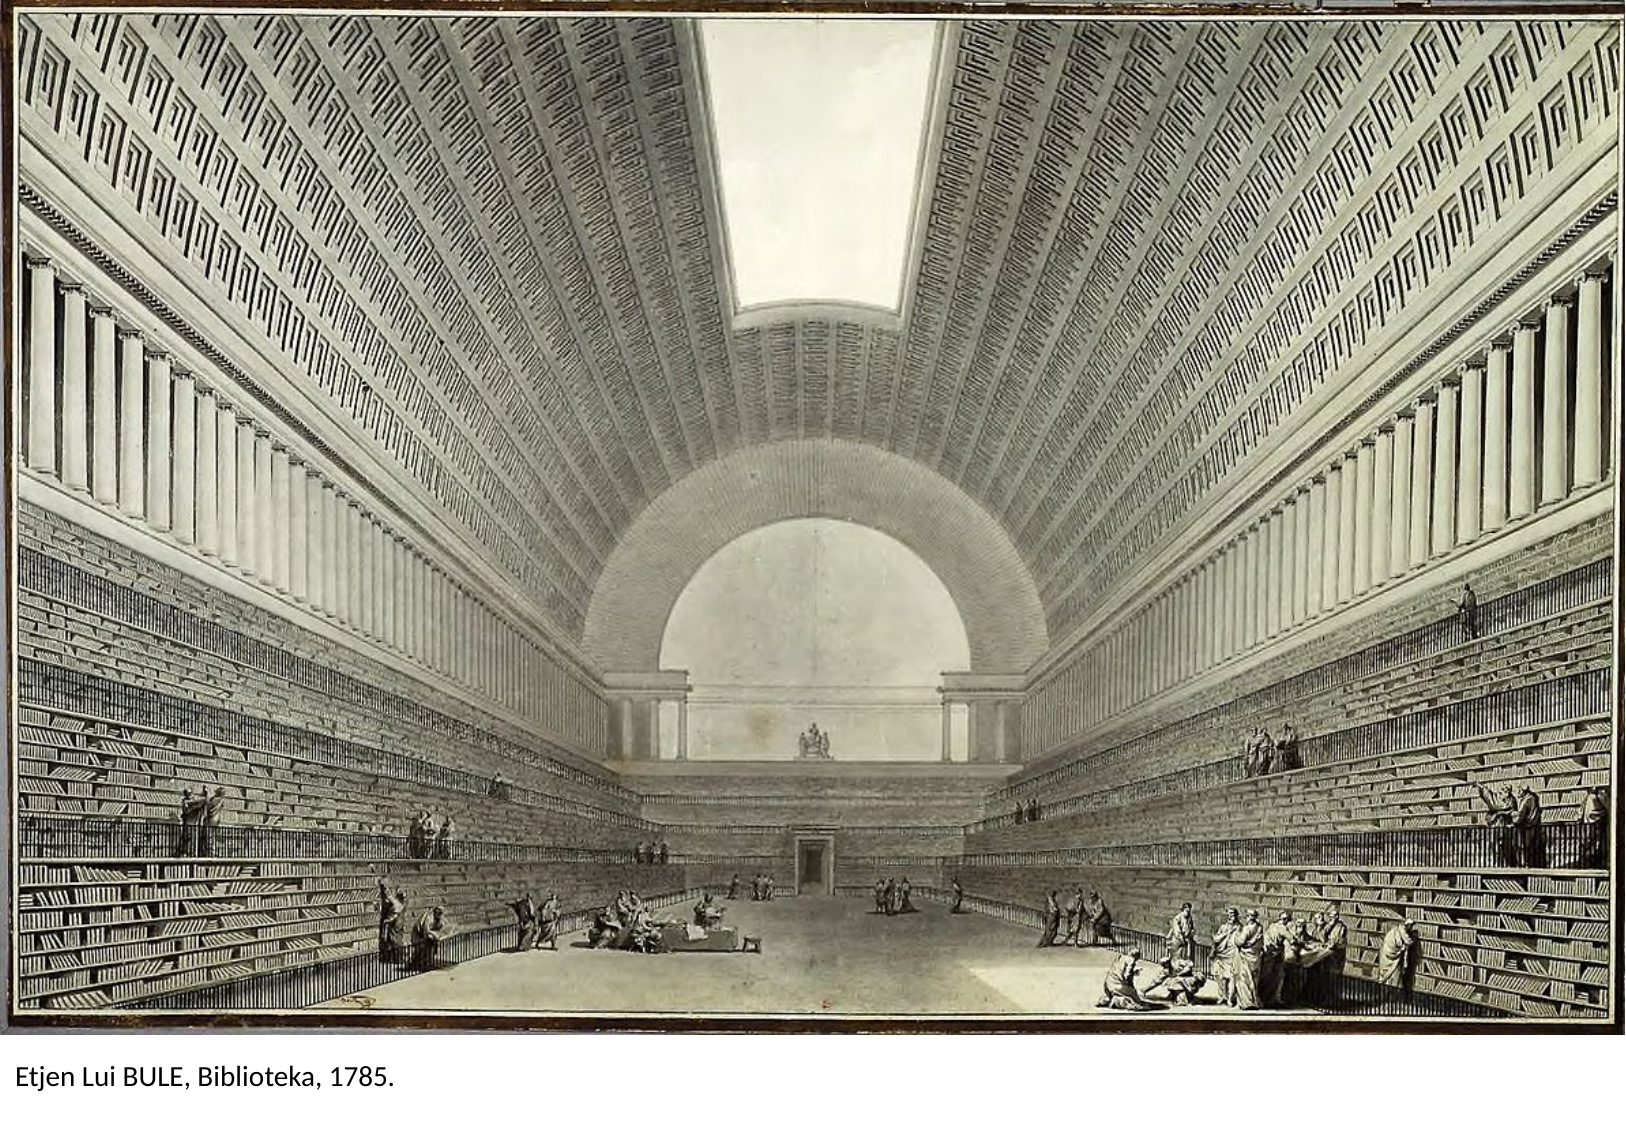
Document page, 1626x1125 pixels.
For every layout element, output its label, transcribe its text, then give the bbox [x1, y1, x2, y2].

picture [0, 0, 1625, 1036]
text_box Etjen Lui BULE, Biblioteka, 1785. [0, 1049, 1625, 1125]
